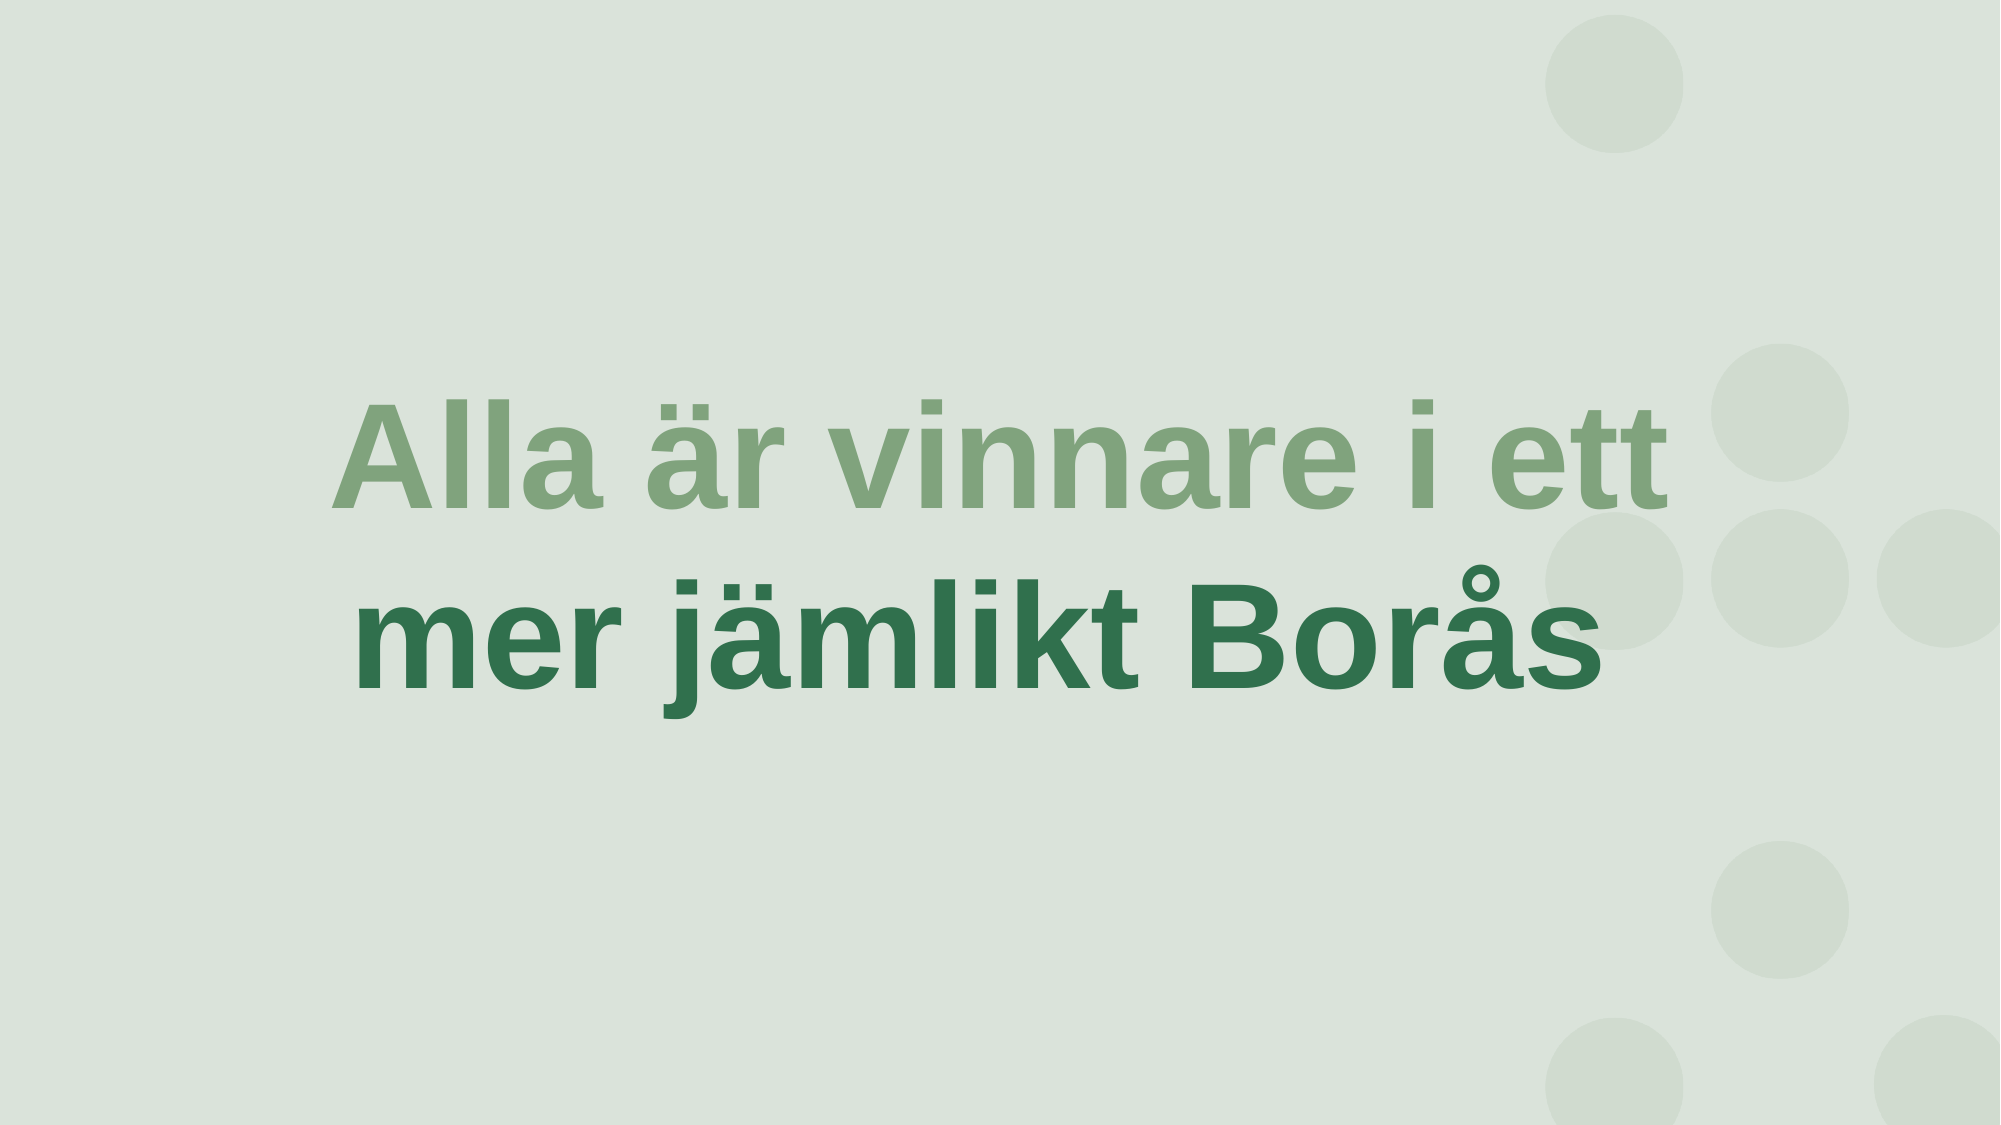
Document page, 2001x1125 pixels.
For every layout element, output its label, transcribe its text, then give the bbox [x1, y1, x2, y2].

title Alla är vinnare i ett mer jämlikt Borås [137, 169, 1863, 909]
